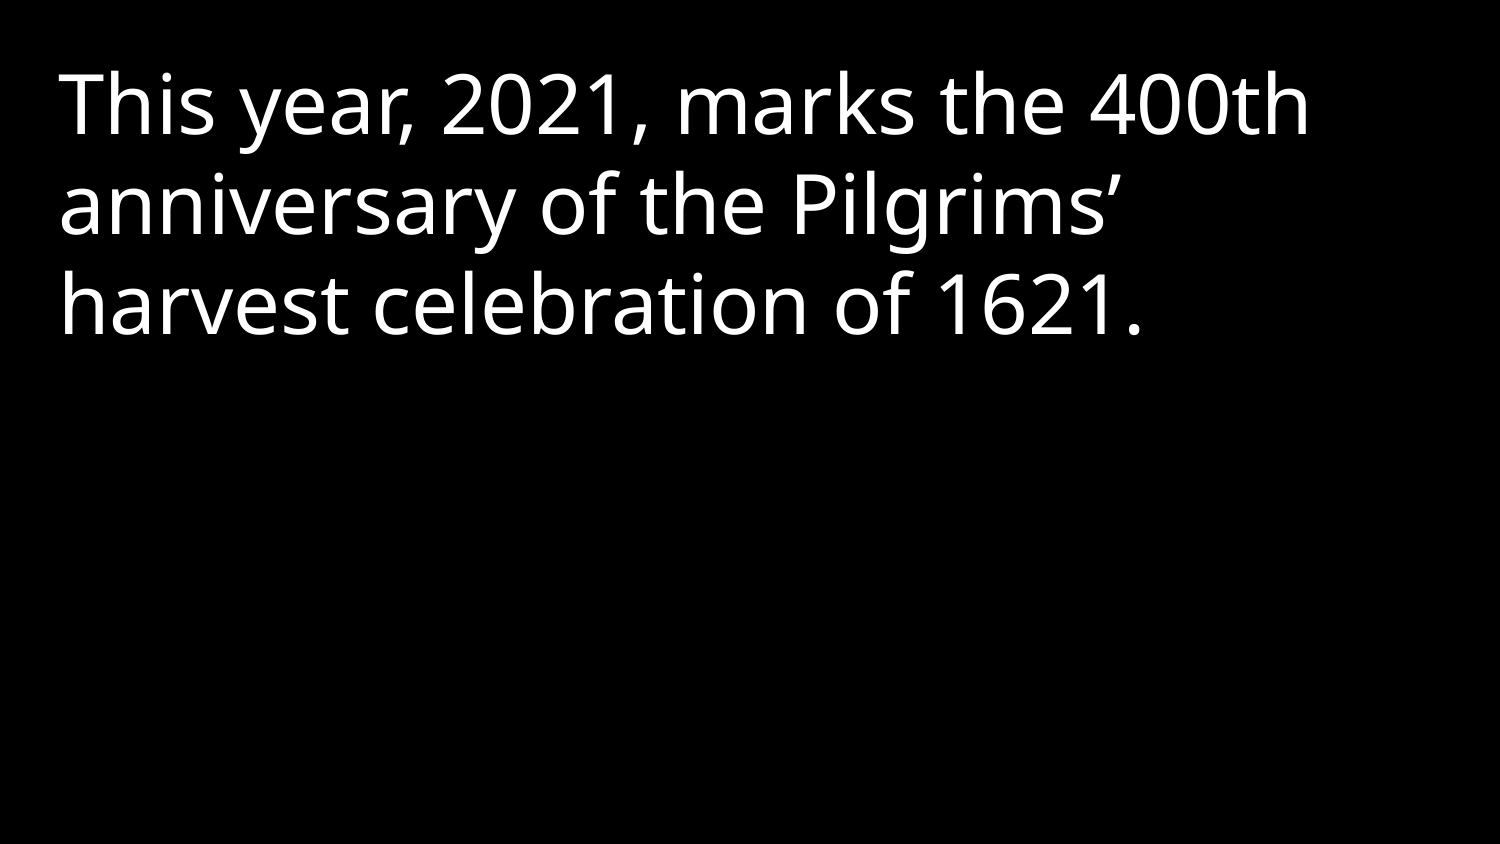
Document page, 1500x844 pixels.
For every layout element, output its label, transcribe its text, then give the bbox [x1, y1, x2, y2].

list This year, 2021, marks the 400th anniversary of the Pilgrims’ harvest celebration of 1621. [50, 46, 1425, 810]
